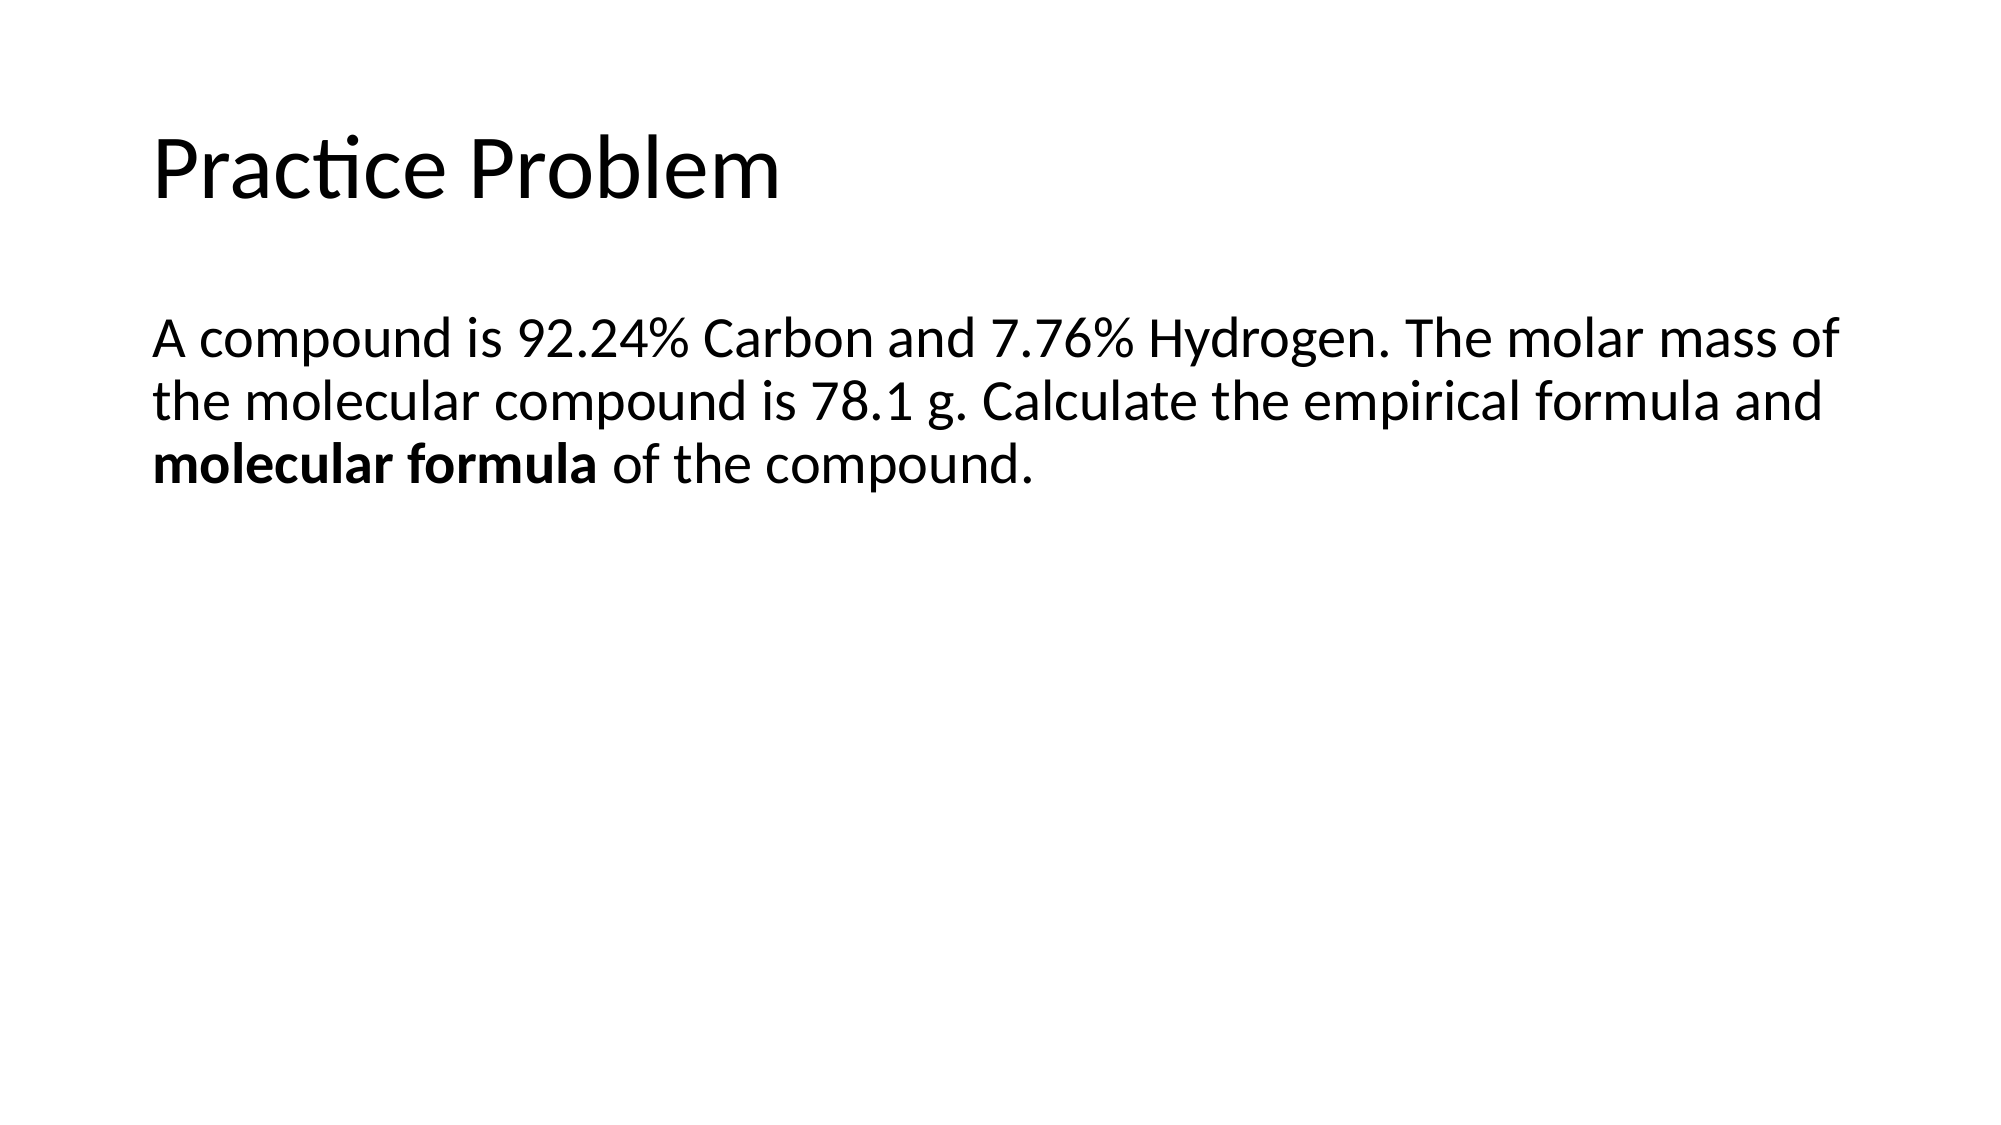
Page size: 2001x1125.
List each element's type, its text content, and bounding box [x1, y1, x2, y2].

list A compound is 92.24% Carbon and 7.76% Hydrogen. The molar mass of the molecular compound is 78.1 g. Calculate the empirical formula and molecular formula of the compound. [137, 299, 1863, 1014]
title Practice Problem [137, 59, 1863, 278]
